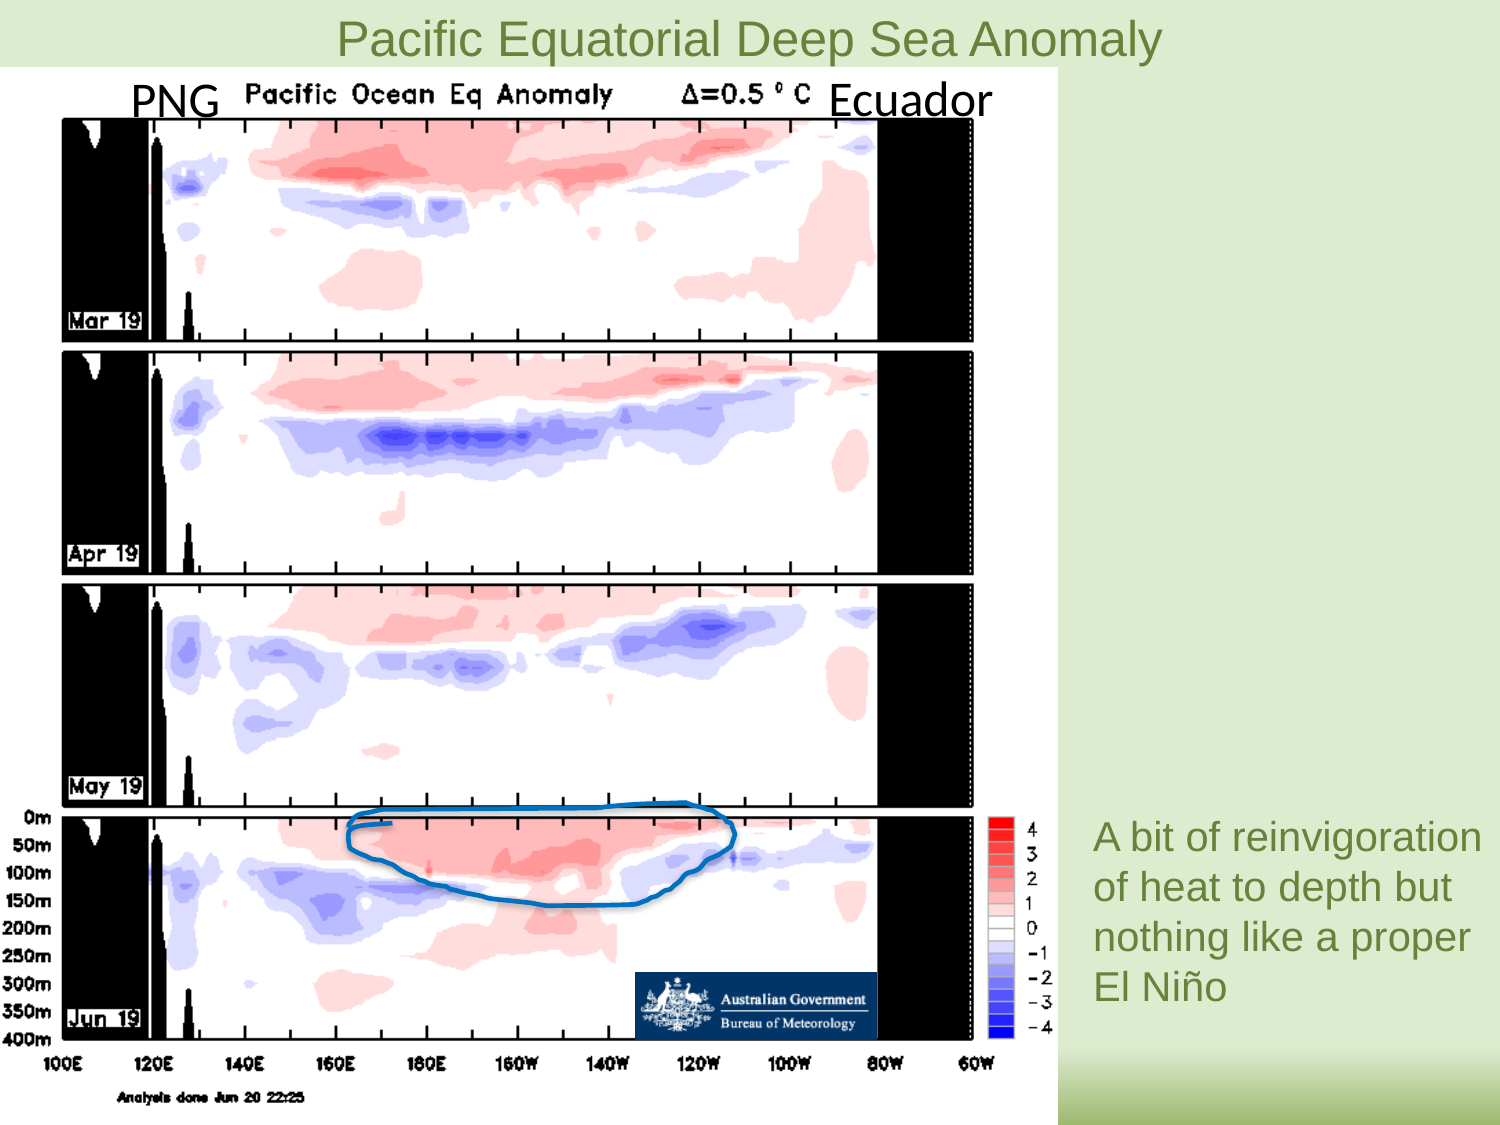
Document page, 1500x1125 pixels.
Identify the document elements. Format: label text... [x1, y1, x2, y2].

text_box A bit of reinvigoration of heat to depth but nothing like a proper El Niño [1078, 802, 1500, 1068]
text_box Pacific Equatorial Deep Sea Anomaly [247, 0, 1252, 74]
text_box PNG [115, 60, 247, 66]
picture [0, 67, 1058, 1125]
